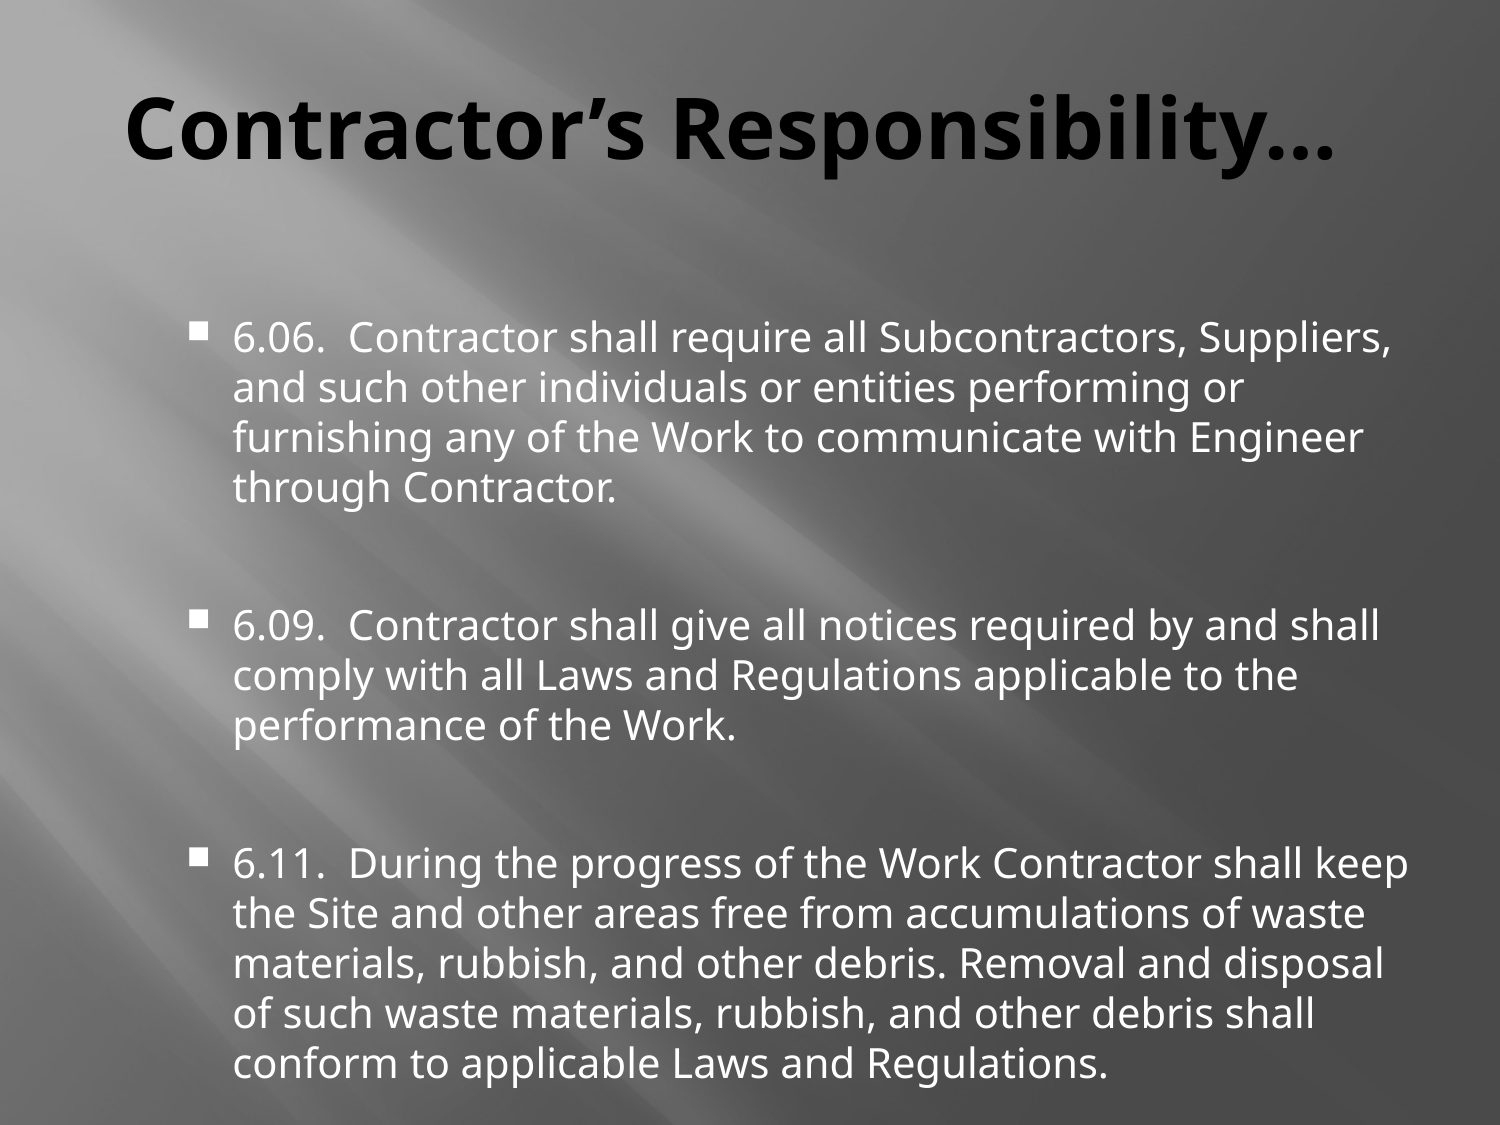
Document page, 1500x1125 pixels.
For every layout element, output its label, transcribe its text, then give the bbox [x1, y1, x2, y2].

list 6.06. Contractor shall require all Subcontractors, Suppliers, and such other individuals or entities performing or furnishing any of the Work to communicate with Engineer through Contractor. 6.09. Contractor shall give all notices required by and shall comply with all Laws and Regulations applicable to the performance of the Work. 6.11. During the progress of the Work Contractor shall keep the Site and other areas free from accumulations of waste materials, rubbish, and other debris. Removal and disposal of such waste materials, rubbish, and other debris shall conform to applicable Laws and Regulations. [75, 224, 1425, 1125]
title Contractor’s Responsibility… [0, 0, 1463, 250]
